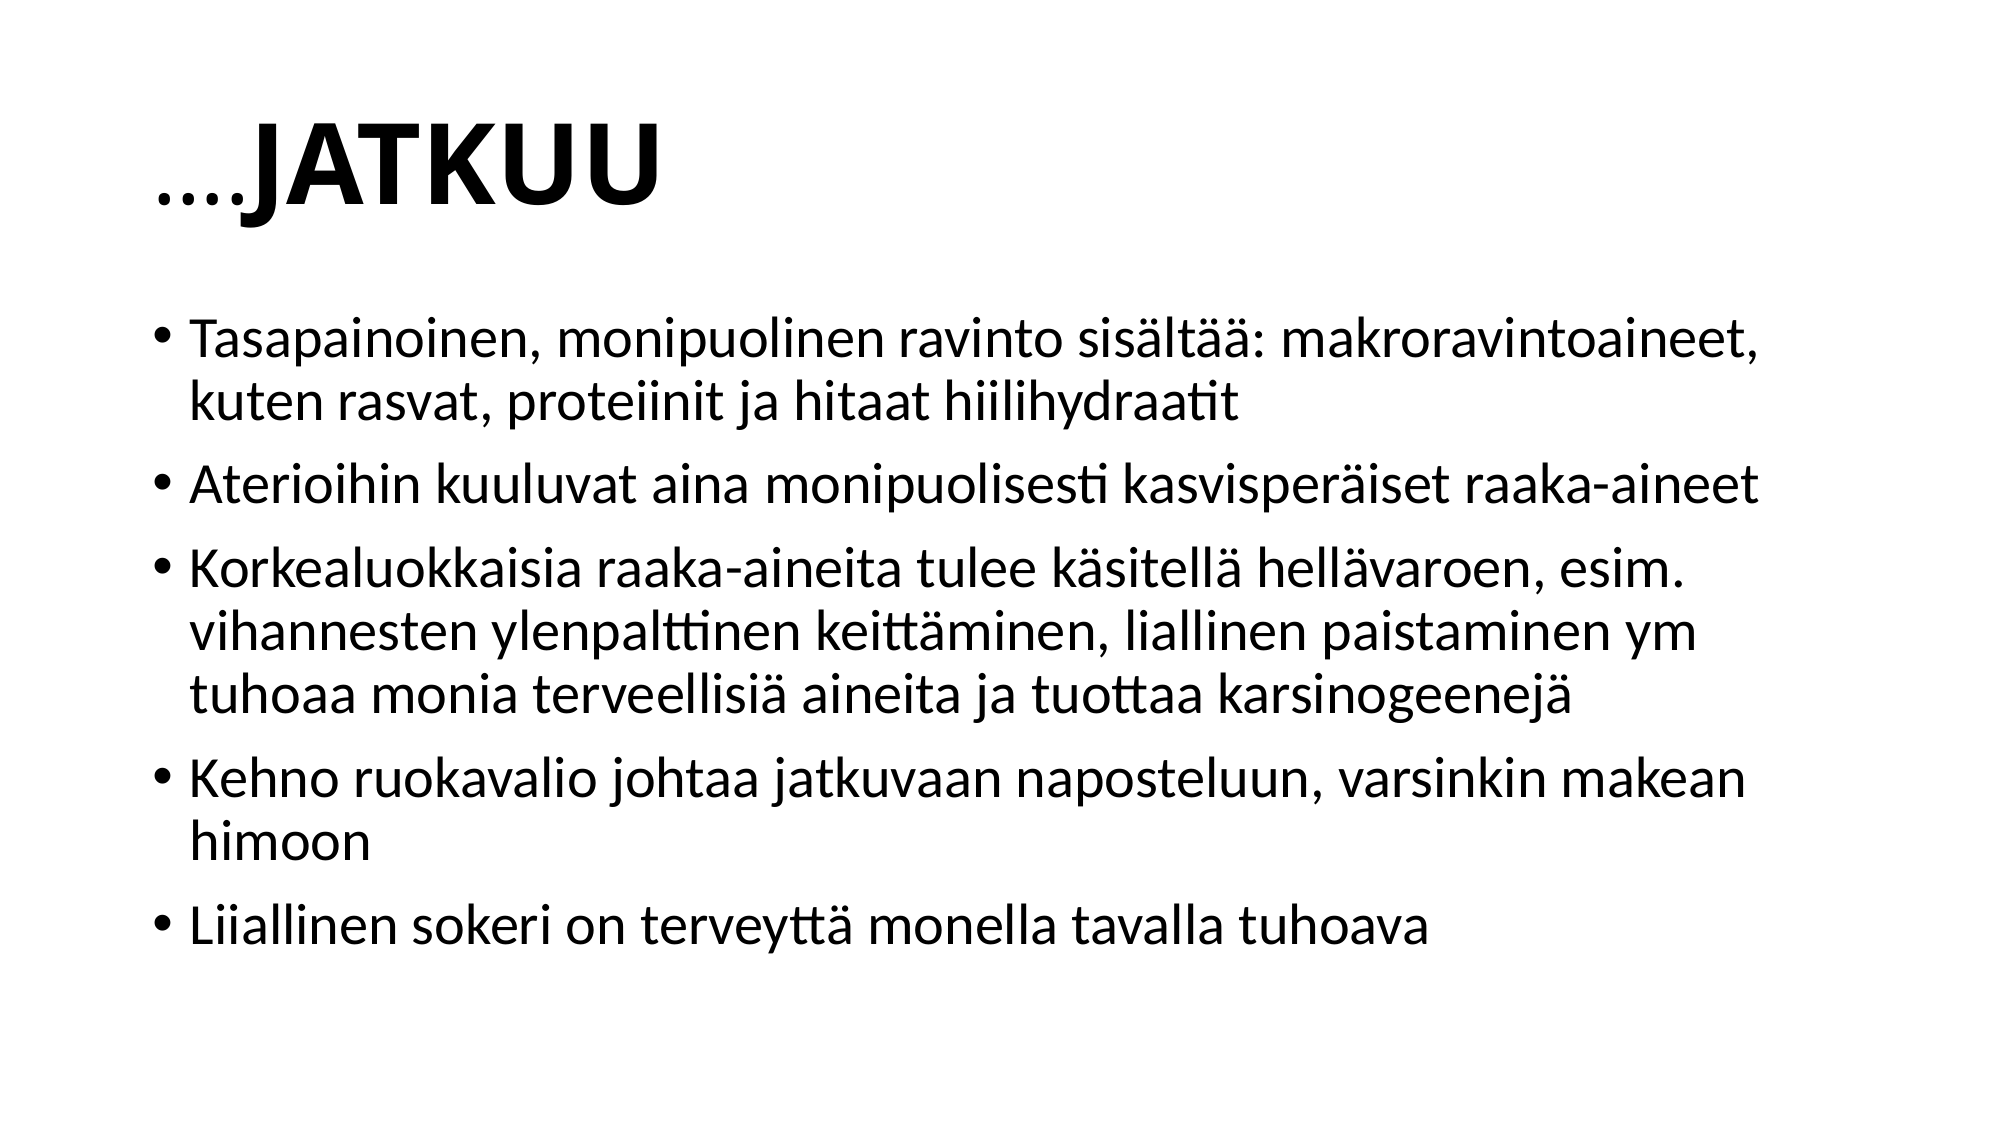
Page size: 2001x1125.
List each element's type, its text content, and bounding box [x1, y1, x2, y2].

list Tasapainoinen, monipuolinen ravinto sisältää: makroravintoaineet, kuten rasvat, proteiinit ja hitaat hiilihydraatit Aterioihin kuuluvat aina monipuolisesti kasvisperäiset raaka-aineet Korkealuokkaisia raaka-aineita tulee käsitellä hellävaroen, esim. vihannesten ylenpalttinen keittäminen, liallinen paistaminen ym tuhoaa monia terveellisiä aineita ja tuottaa karsinogeenejä Kehno ruokavalio johtaa jatkuvaan naposteluun, varsinkin makean himoon Liiallinen sokeri on terveyttä monella tavalla tuhoava [137, 299, 1863, 1014]
title ….JATKUU [137, 59, 1863, 278]
